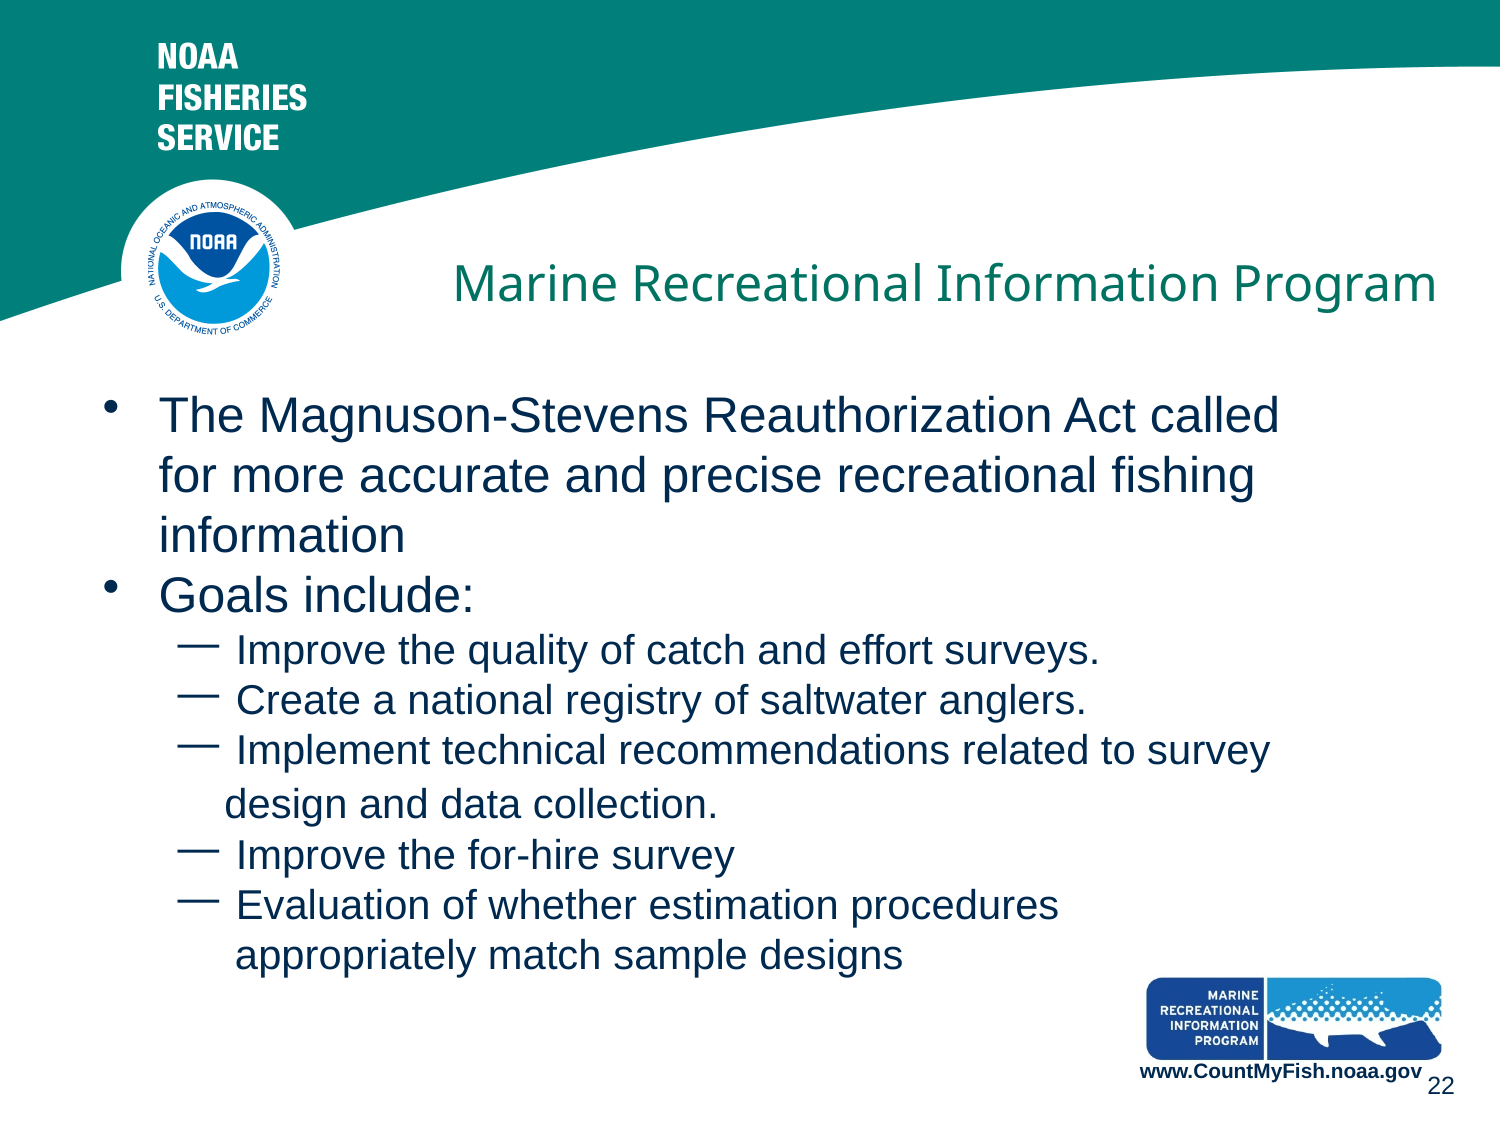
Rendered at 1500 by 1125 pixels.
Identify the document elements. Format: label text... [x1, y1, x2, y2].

list The Magnuson-Stevens Reauthorization Act called for more accurate and precise recreational fishing information Goals include: Improve the quality of catch and effort surveys. Create a national registry of saltwater anglers. Implement technical recommendations related to survey design and data collection. Improve the for-hire survey Evaluation of whether estimation procedures appropriately match sample designs [87, 374, 1363, 1088]
text_box www.CountMyFish.noaa.gov [1124, 1050, 1500, 1090]
title Marine Recreational Information Program [437, 212, 1500, 351]
picture [0, 0, 1500, 1125]
